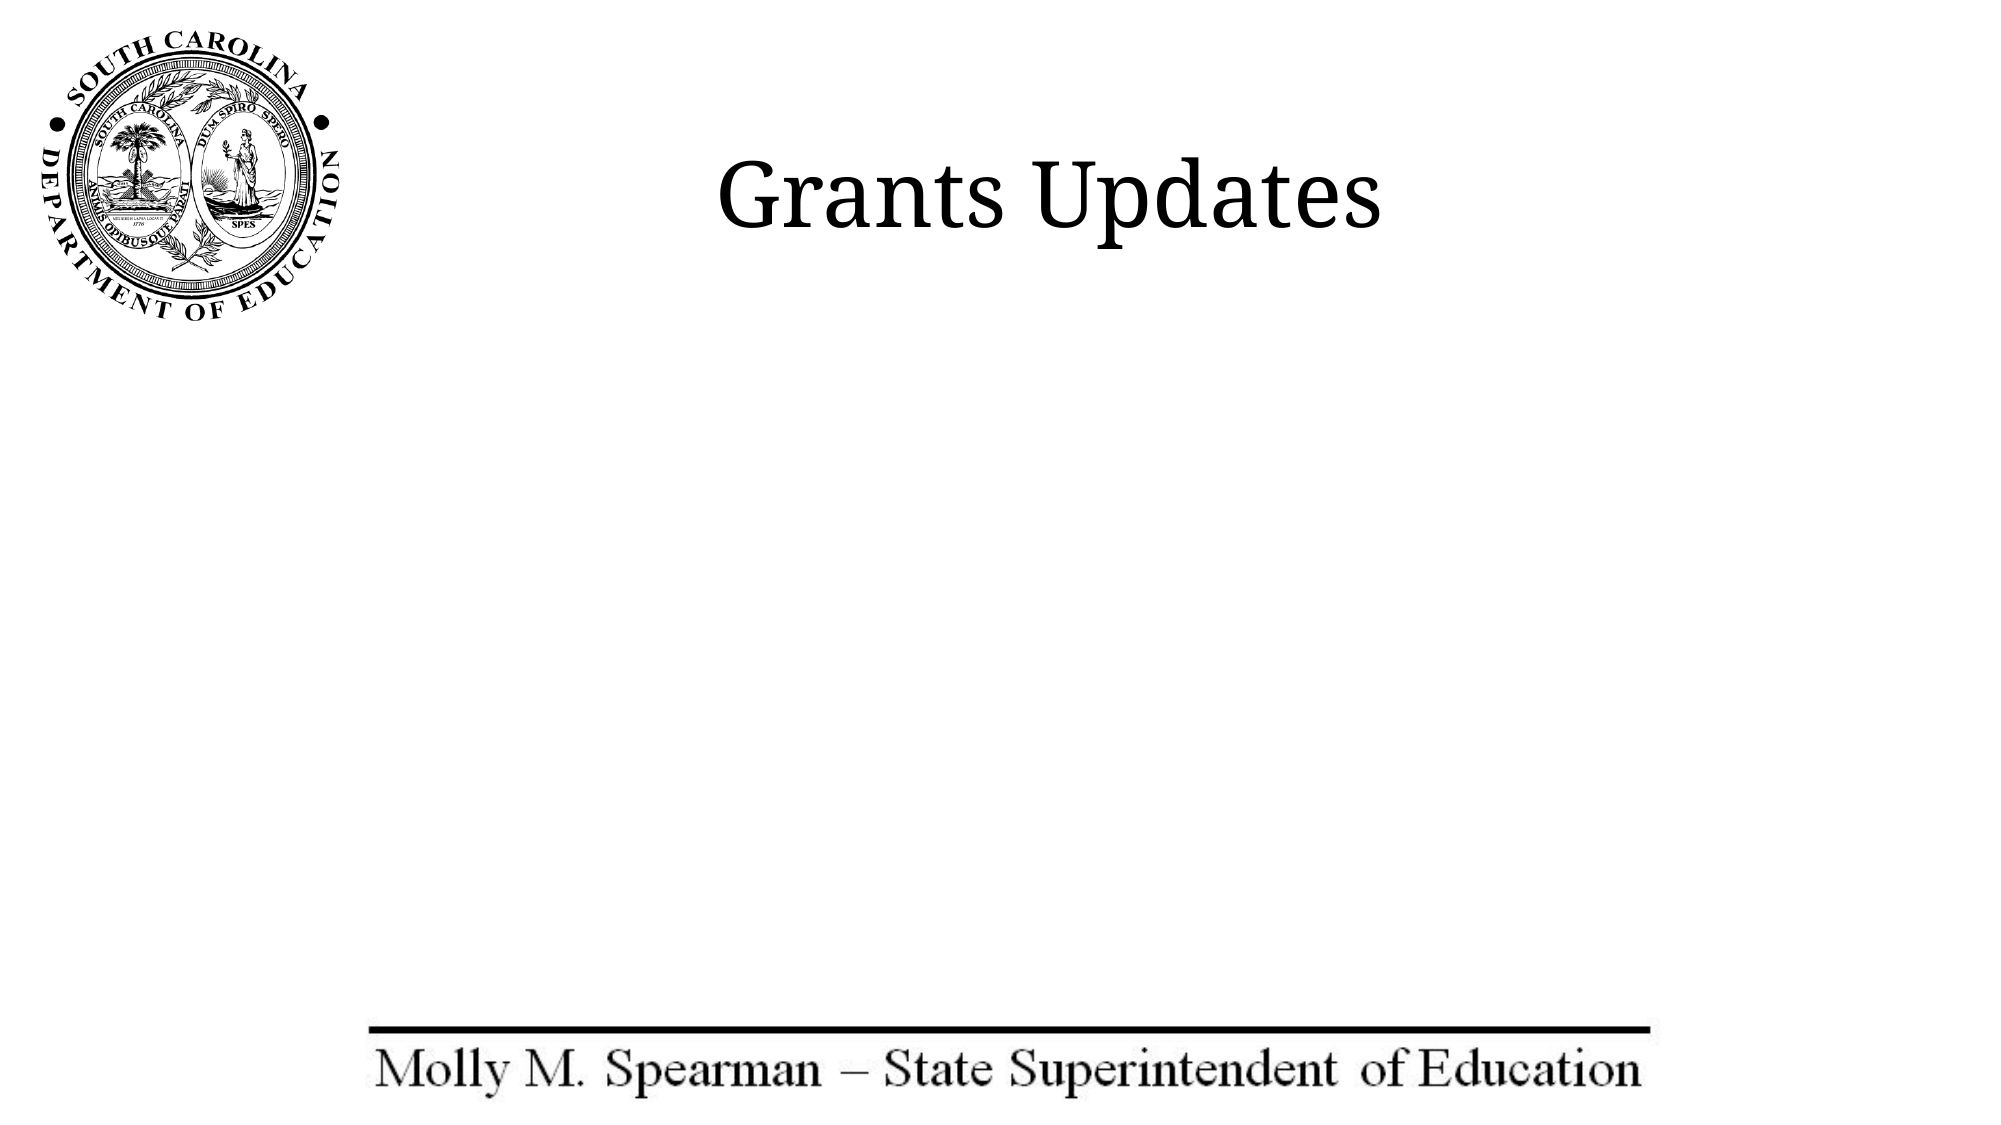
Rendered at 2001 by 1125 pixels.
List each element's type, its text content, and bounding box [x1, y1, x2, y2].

picture [324, 1004, 1675, 1125]
picture [33, 24, 349, 325]
title Grants Updates [412, 99, 1688, 281]
